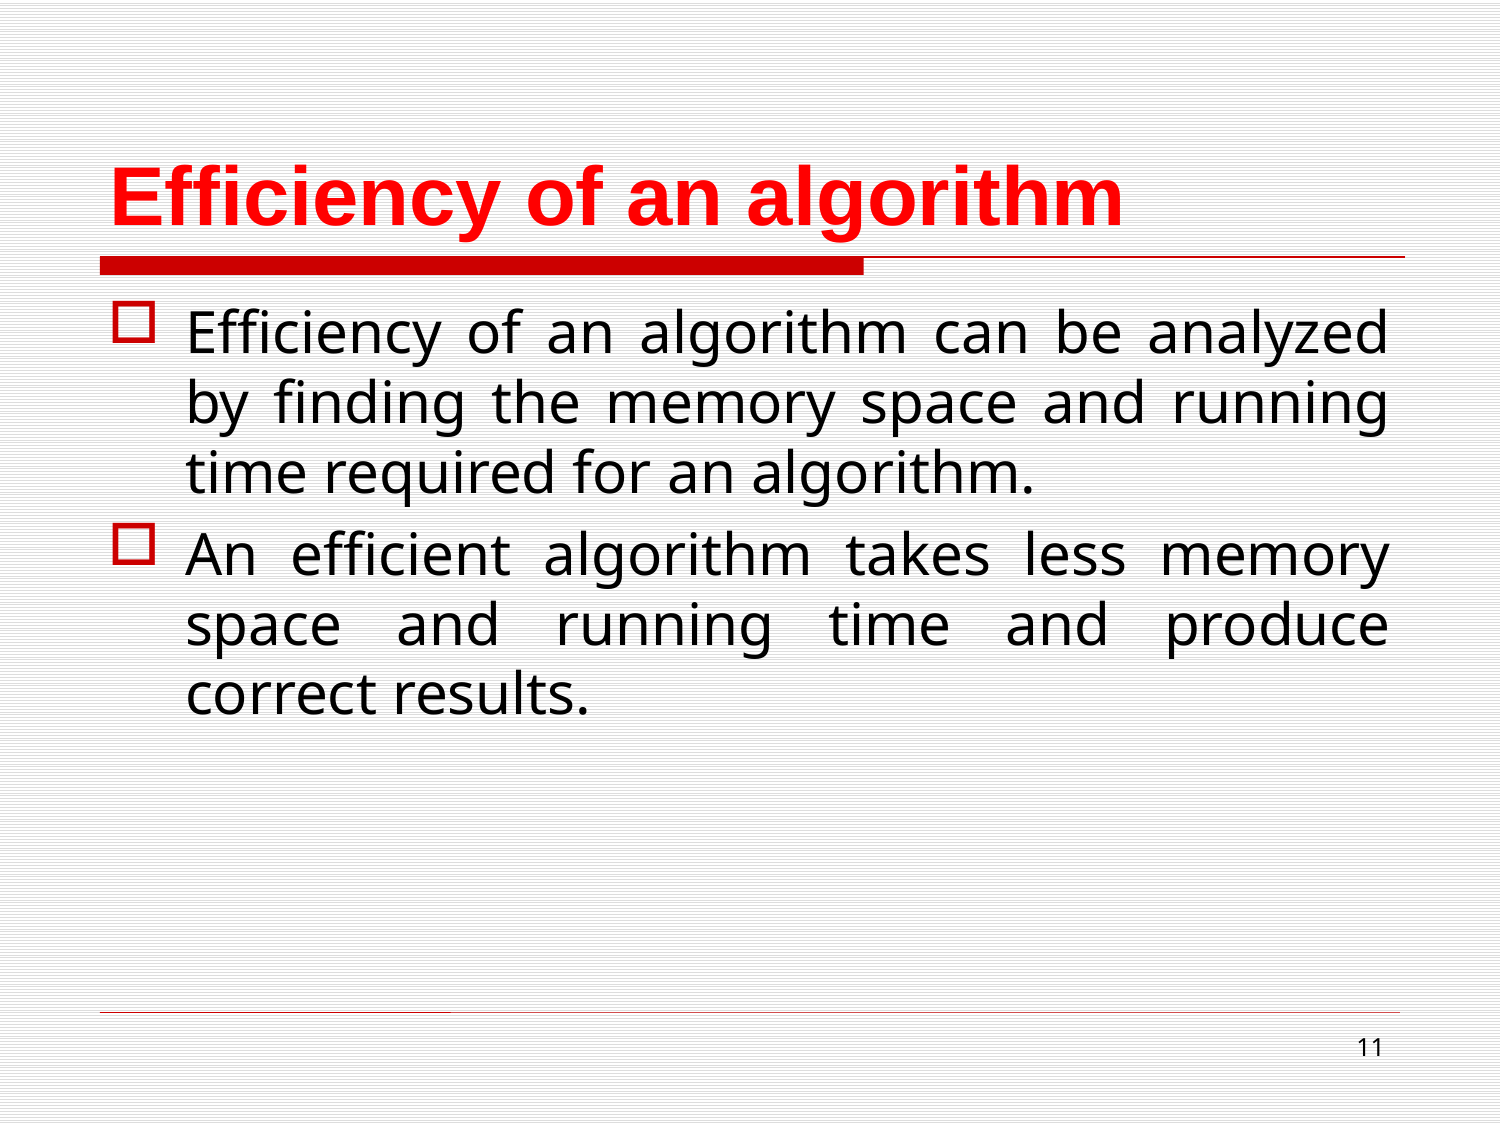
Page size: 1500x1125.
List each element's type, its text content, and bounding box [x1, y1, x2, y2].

list Efficiency of an algorithm can be analyzed by finding the memory space and running time required for an algorithm. An efficient algorithm takes less memory space and running time and produce correct results. [92, 287, 1406, 988]
slide_number 11 [1074, 1024, 1400, 1103]
title Efficiency of an algorithm [94, 50, 1407, 250]
